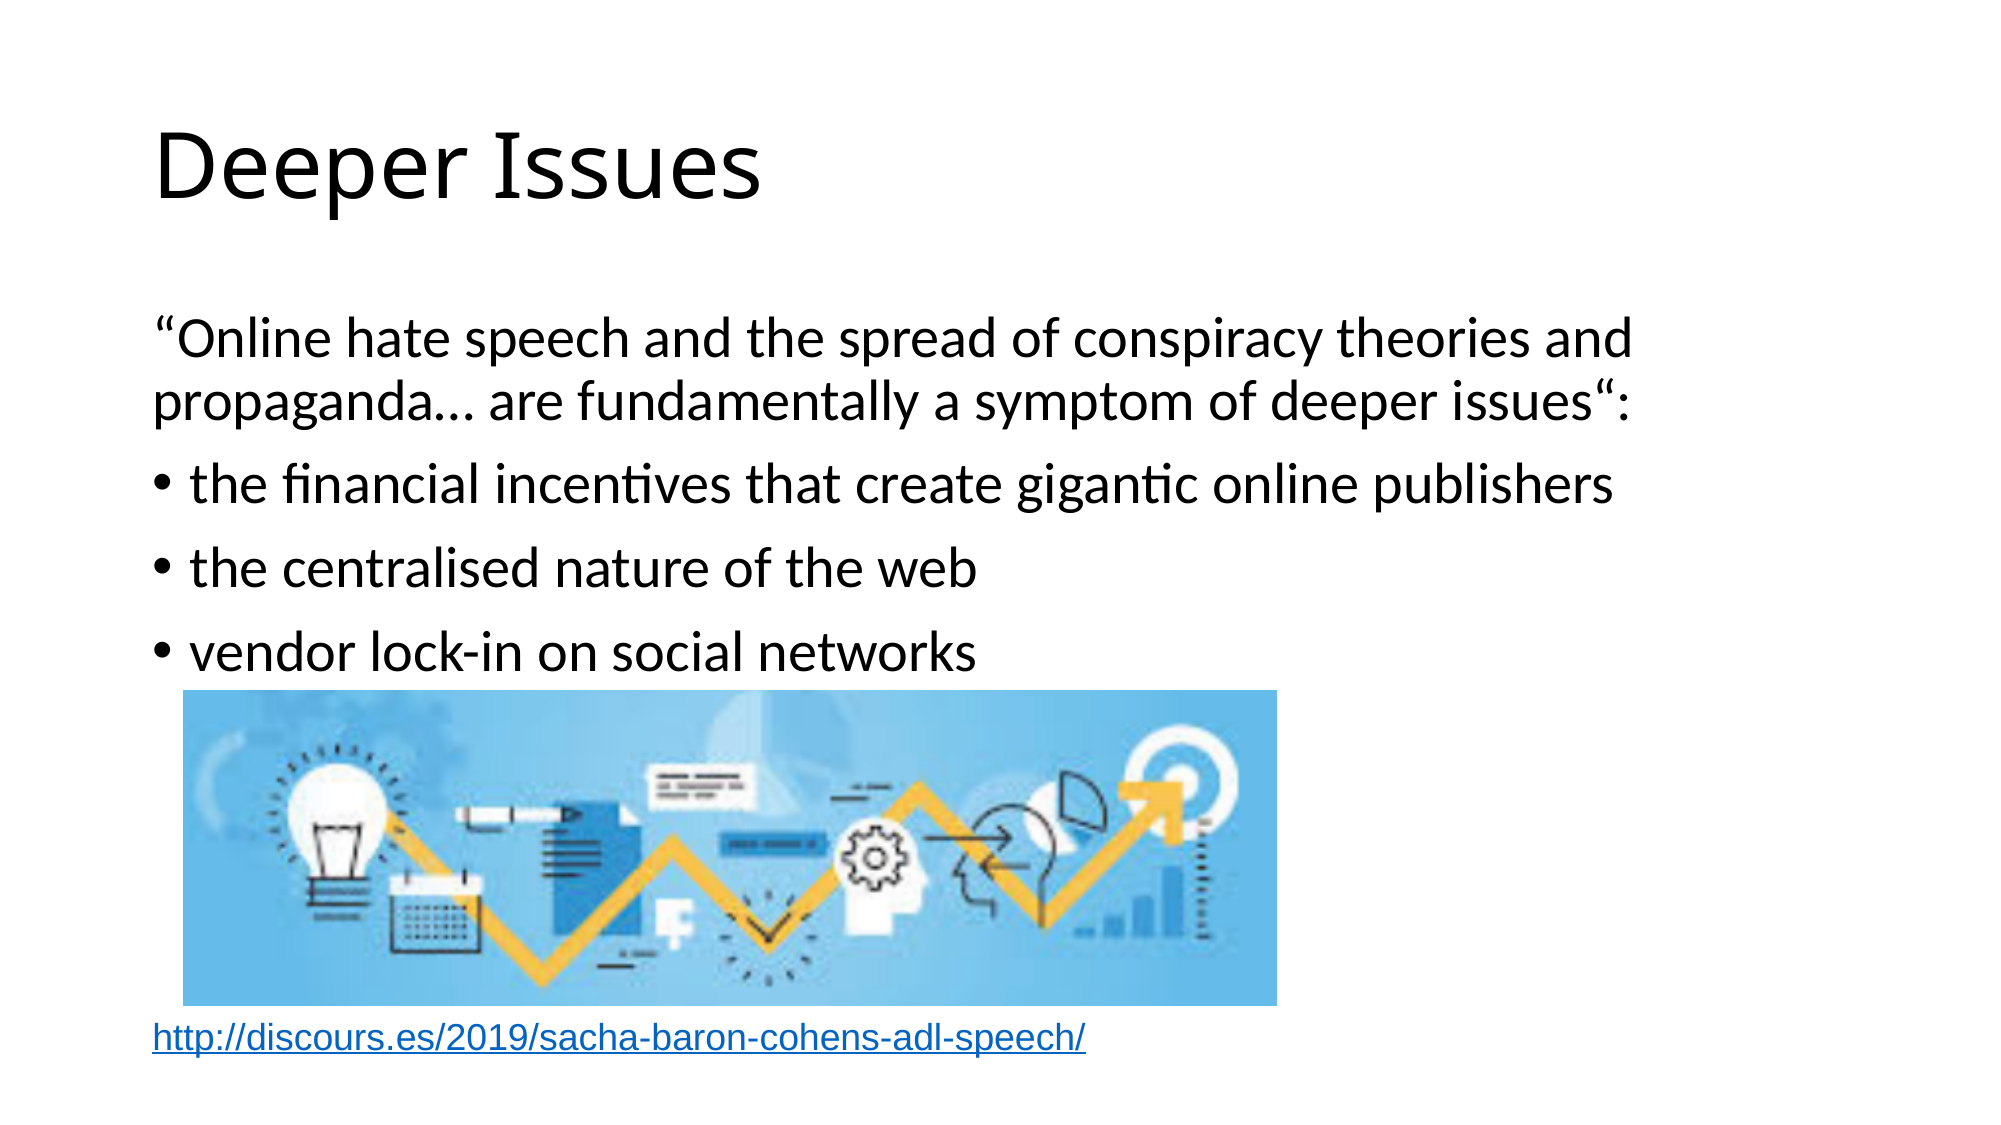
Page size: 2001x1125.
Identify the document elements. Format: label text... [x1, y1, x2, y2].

title Deeper Issues [137, 59, 1863, 278]
text_box http://discours.es/2019/sacha-baron-cohens-adl-speech/ [137, 1005, 1138, 1065]
list “Online hate speech and the spread of conspiracy theories and propaganda… are fundamentally a symptom of deeper issues“: the financial incentives that create gigantic online publishers the centralised nature of the web vendor lock-in on social networks [137, 299, 1863, 1014]
picture [183, 690, 1277, 1006]
